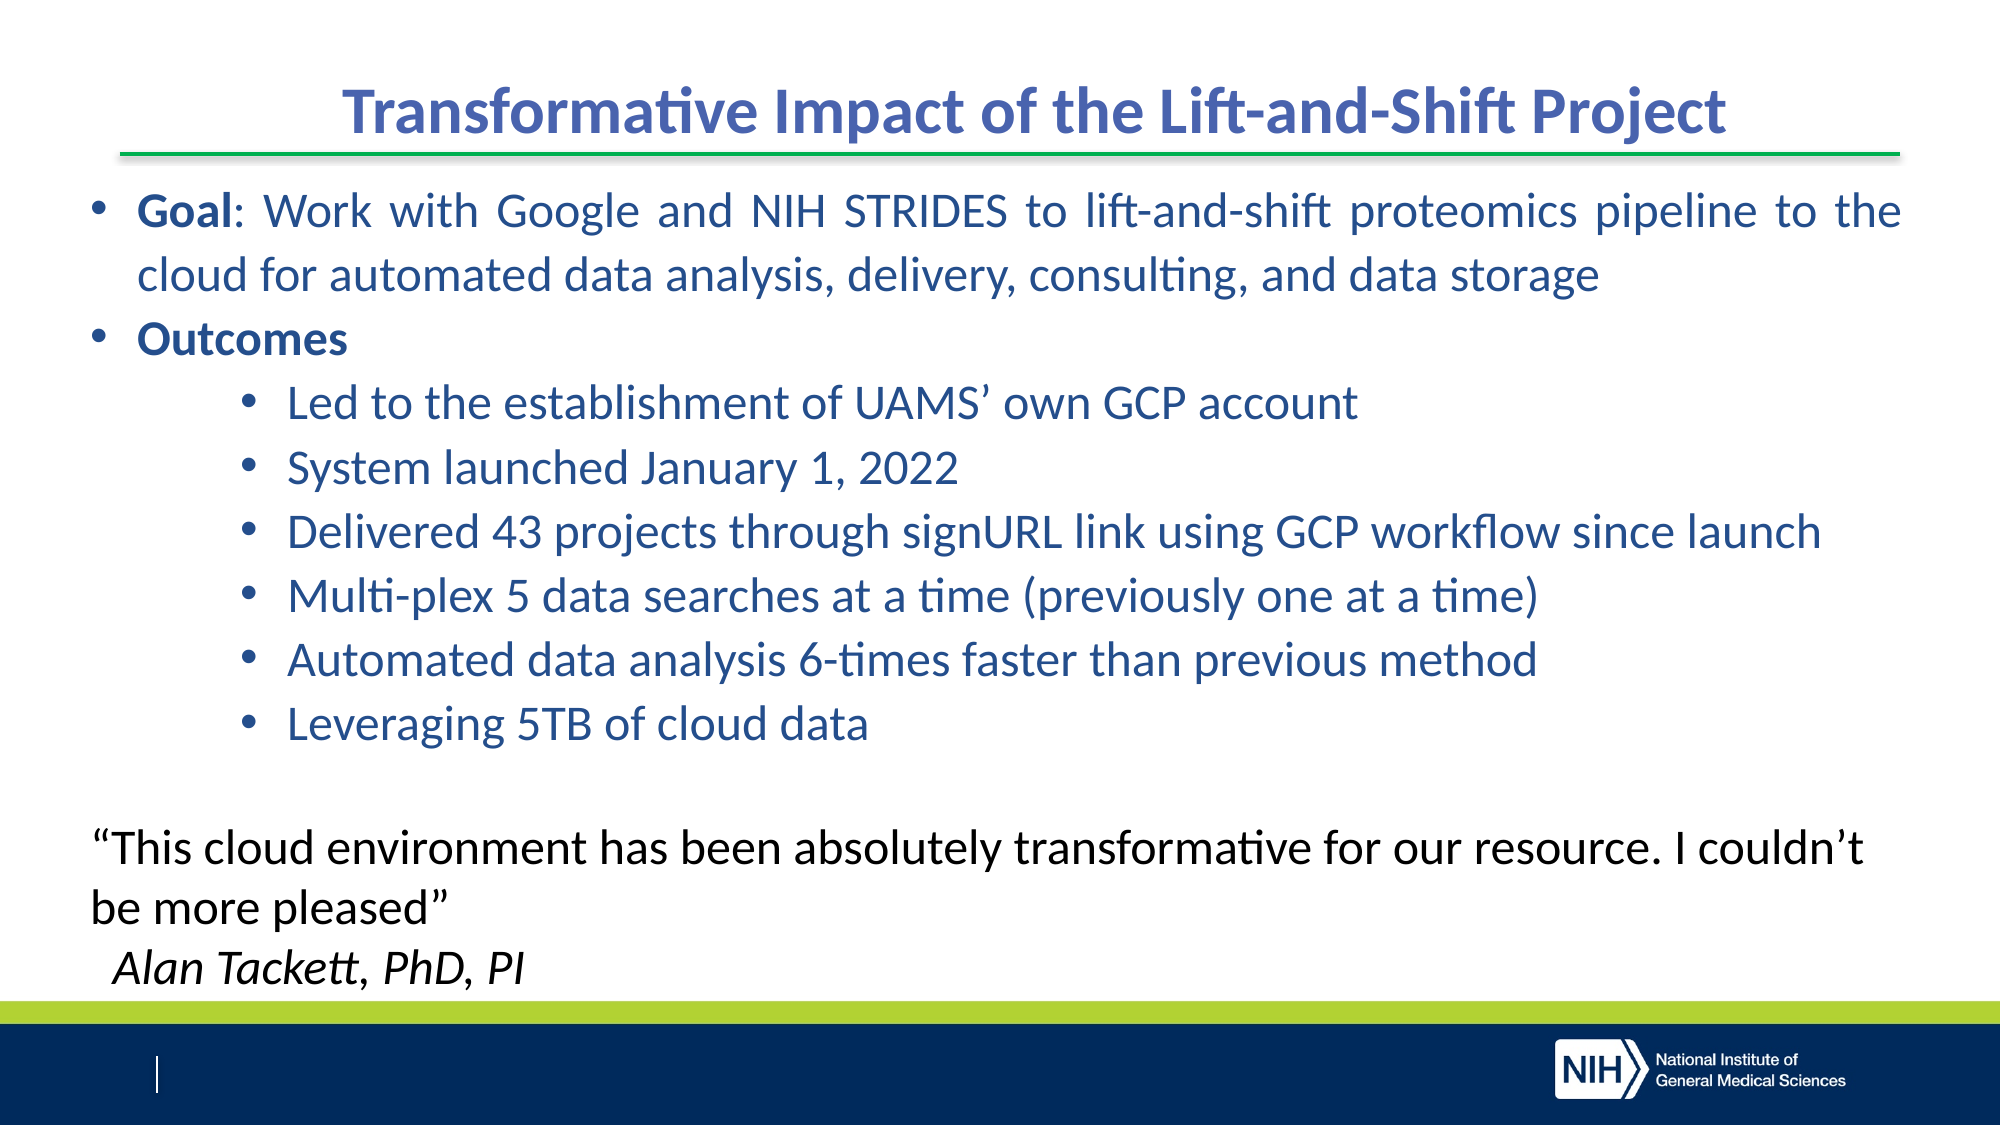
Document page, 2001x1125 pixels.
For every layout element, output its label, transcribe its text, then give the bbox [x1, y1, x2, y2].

picture [0, 0, 2000, 1125]
text_box Goal: Work with Google and NIH STRIDES to lift-and-shift proteomics pipeline to the cloud for automated data analysis, delivery, consulting, and data storage Outcomes Led to the establishment of UAMS’ own GCP account System launched January 1, 2022 Delivered 43 projects through signURL link using GCP workflow since launch Multi-plex 5 data searches at a time (previously one at a time) Automated data analysis 6-times faster than previous method Leveraging 5TB of cloud data “This cloud environment has been absolutely transformative for our resource. I couldn’t be more pleased” Alan Tackett, PhD, PI [75, 165, 1918, 1067]
text_box Transformative Impact of the Lift-and-Shift Project [327, 59, 1759, 150]
